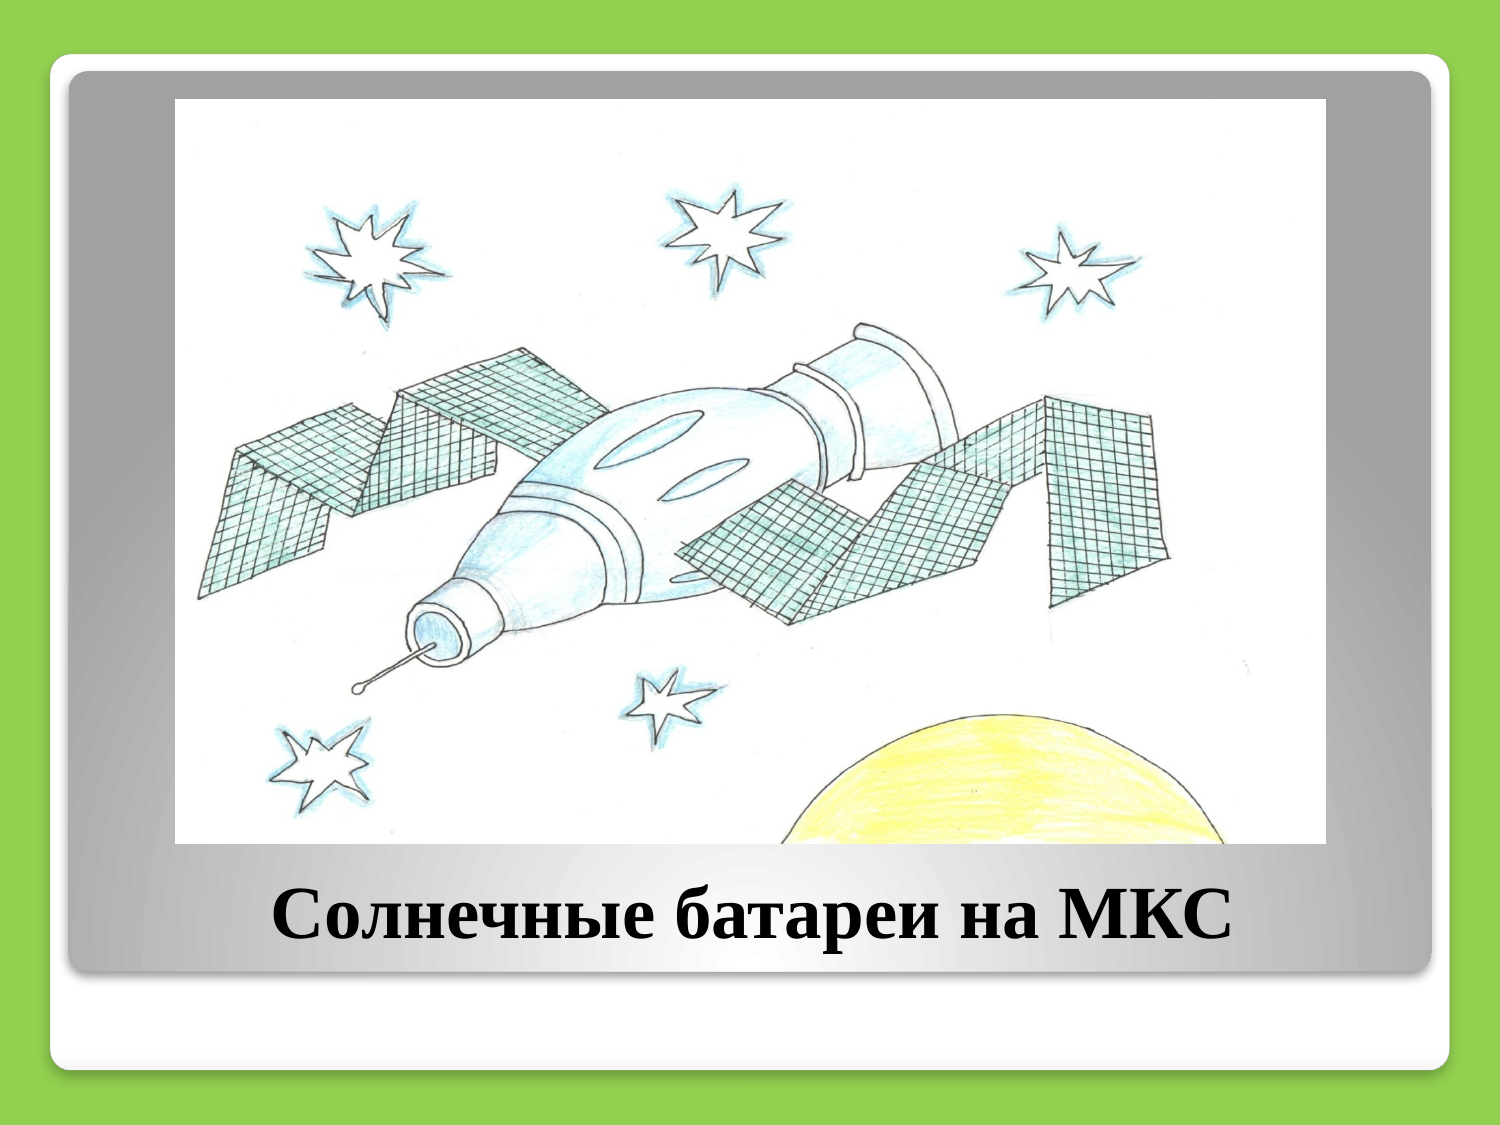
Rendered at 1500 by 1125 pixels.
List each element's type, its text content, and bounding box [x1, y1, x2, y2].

title Солнечные батареи на МКС [82, 843, 1425, 961]
picture [175, 99, 1326, 844]
